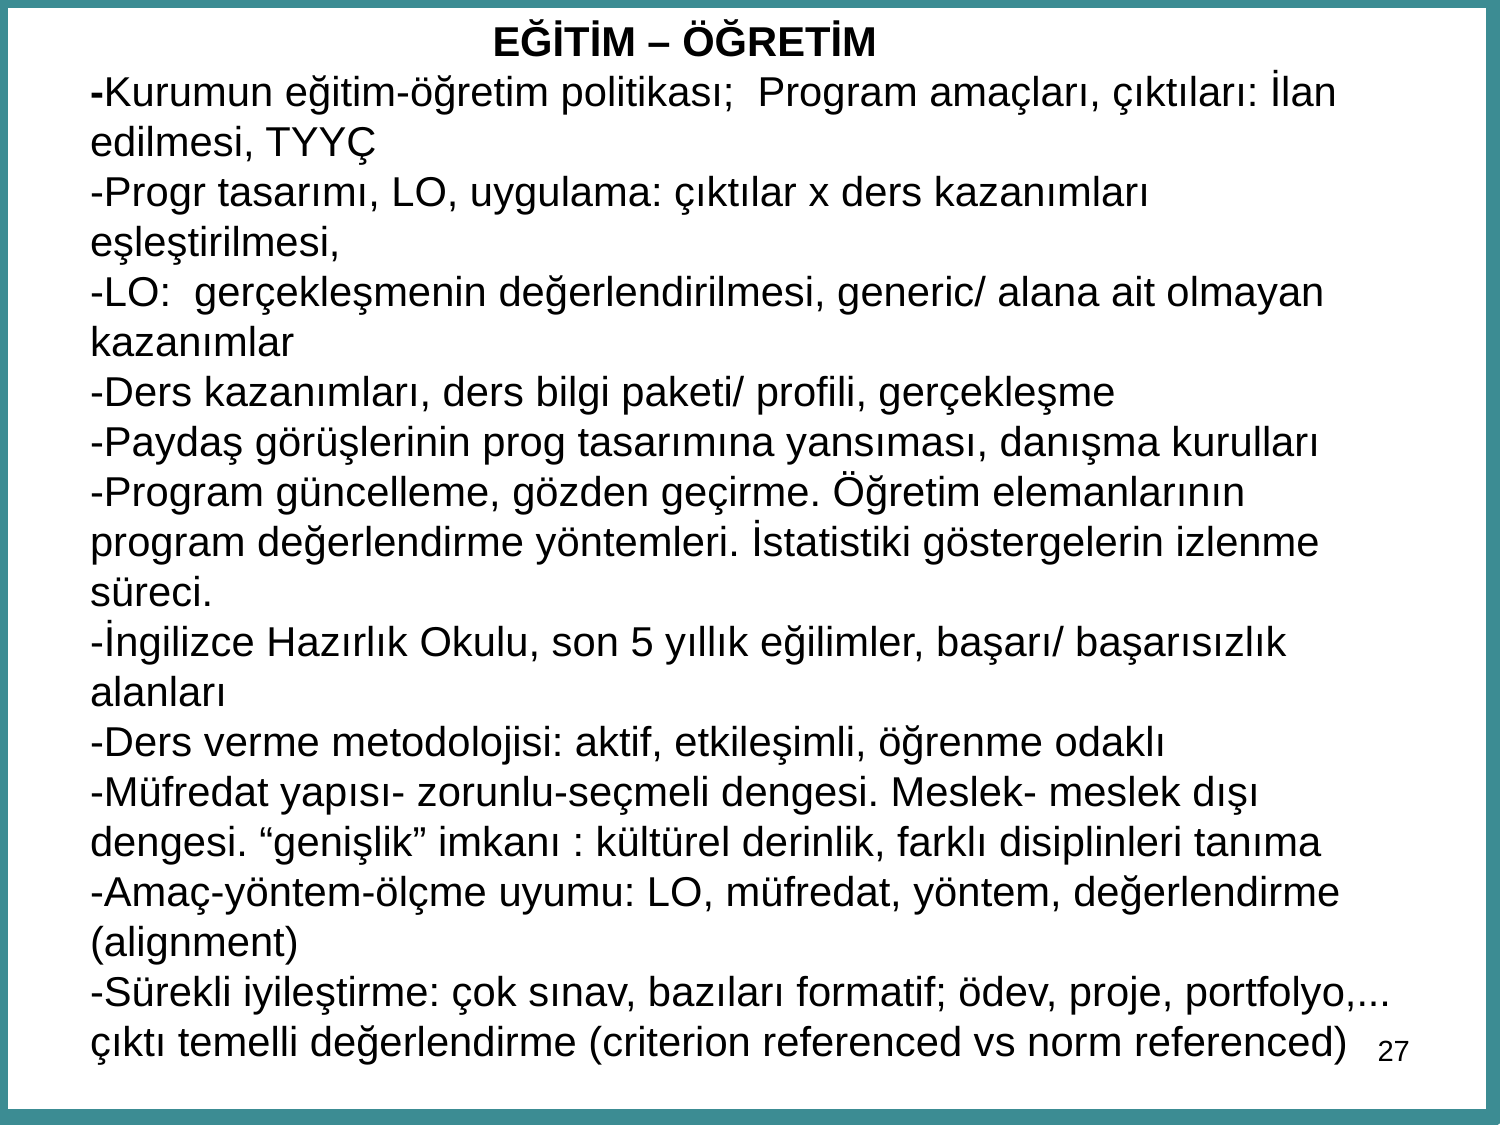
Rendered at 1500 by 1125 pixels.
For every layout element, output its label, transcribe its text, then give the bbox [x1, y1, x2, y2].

slide_number 27 [1074, 1024, 1426, 1103]
title EĞİTİM – ÖĞRETİM -Kurumun eğitim-öğretim politikası; Program amaçları, çıktıları: İlan edilmesi, TYYÇ -Progr tasarımı, LO, uygulama: çıktılar x ders kazanımları eşleştirilmesi, -LO: gerçekleşmenin değerlendirilmesi, generic/ alana ait olmayan kazanımlar -Ders kazanımları, ders bilgi paketi/ profili, gerçekleşme -Paydaş görüşlerinin prog tasarımına yansıması, danışma kurulları -Program güncelleme, gözden geçirme. Öğretim elemanlarının program değerlendirme yöntemleri. İstatistiki göstergelerin izlenme süreci. -İngilizce Hazırlık Okulu, son 5 yıllık eğilimler, başarı/ başarısızlık alanları -Ders verme metodolojisi: aktif, etkileşimli, öğrenme odaklı -Müfredat yapısı- zorunlu-seçmeli dengesi. Meslek- meslek dışı dengesi. “genişlik” imkanı : kültürel derinlik, farklı disiplinleri tanıma -Amaç-yöntem-ölçme uyumu: LO, müfredat, yöntem, değerlendirme (alignment) -Sürekli iyileştirme: çok sınav, bazıları formatif; ödev, proje, portfolyo,... çıktı temelli değerlendirme (criterion referenced vs norm referenced) [74, 44, 1426, 1036]
